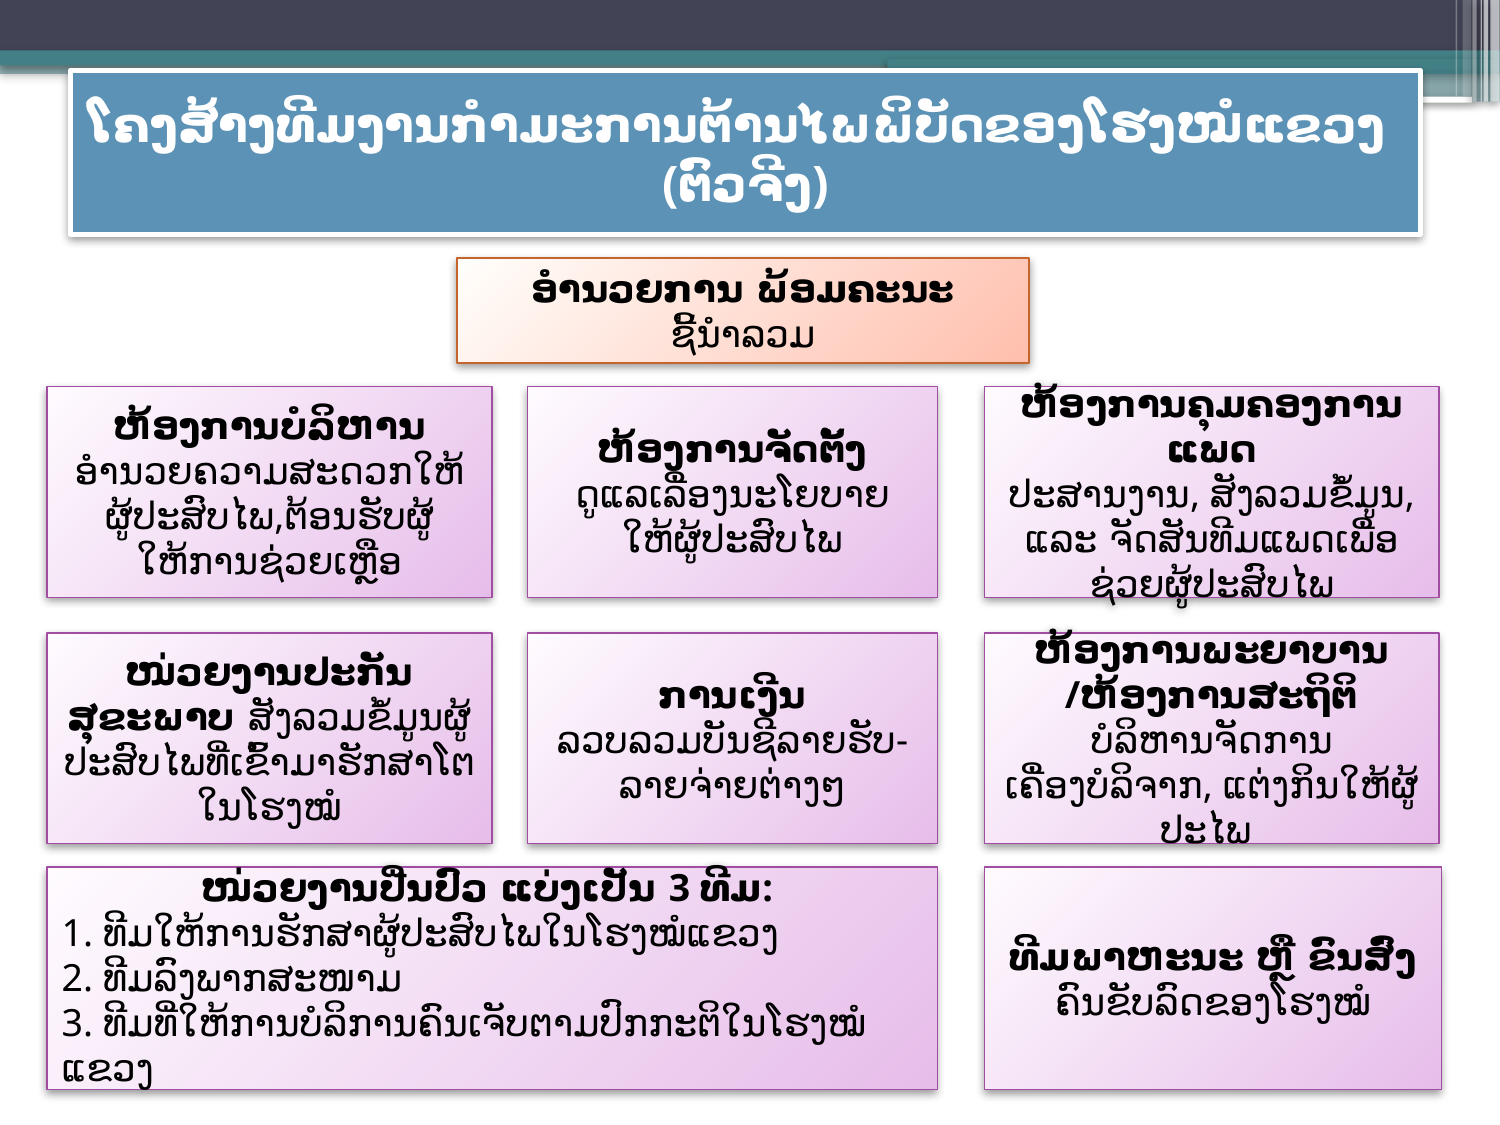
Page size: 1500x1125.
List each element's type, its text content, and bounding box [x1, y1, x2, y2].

text_box ທີມພາຫະນະ ຫຼື ຂົນສົ່ງ ຄົນຂັບລົດຂອງໂຮງໝໍ [984, 866, 1442, 1090]
text_box ໜ່ວຍງານປີ່ນປົວ ແບ່ງເປັນ 3 ທີມ: 1. ທີມໃຫ້ການຮັກສາຜູ້ປະສົບໄພໃນໂຮງໝໍແຂວງ 2. ທີມລົງພາກສະໜາມ 3. ທີມທີ່ໃຫ້ການບໍລິການຄົນເຈັບຕາມປົກກະຕິໃນໂຮງໝໍແຂວງ [46, 866, 938, 1090]
title ໂຄງສ້າງທີມງານກຳມະການຕ້ານໄພພິບັດຂອງໂຮງໝໍແຂວງ (ຕົວຈີງ) [68, 68, 1423, 237]
text_box ຫ້ອງການຈັດຕັ້ງ ດູແລເລື່ອງນະໂຍບາຍ ໃຫ້ຜູ້ປະສົບໄພ [527, 386, 938, 598]
text_box ຫ້ອງການຄຸມຄອງການແພດ ປະສານງານ, ສັງລວມຂໍ້ມູນ, ແລະ ຈັດສັນທີມແພດເພື່ອຊ່ວຍຜູ້ປະສົບໄພ [984, 386, 1440, 598]
text_box ຫ້ອງການພະຍາບານ /ຫ້ອງການສະຖິຕິ ບໍລິຫານຈັດການເຄື່ອງບໍລິຈາກ, ແຕ່ງກິນໃຫ້ຜູ້ປະໄພ [984, 632, 1440, 844]
text_box ອຳນວຍການ ພ້ອມຄະນະ ຊີ້ນຳລວມ [456, 257, 1030, 364]
text_box ຫ້ອງການບໍລິຫານ ອຳນວຍຄວາມສະດວກໃຫ້ຜູ້ປະສົບໄພ,ຕ້ອນຮັບຜູ້ໃຫ້ການຊ່ວຍເຫຼືອ [46, 386, 493, 598]
text_box ໜ່ວຍງານປະກັນສຸຂະພາບ ສັງລວມຂໍ້ມູນຜູ້ປະສົບໄພທີ່ເຂົ້າມາຮັກສາໂຕໃນໂຮງໝໍ [46, 632, 493, 844]
text_box ການເງີນ ລວບລວມບັນຊີລາຍຮັບ-ລາຍຈ່າຍຕ່າງໆ [527, 632, 938, 844]
